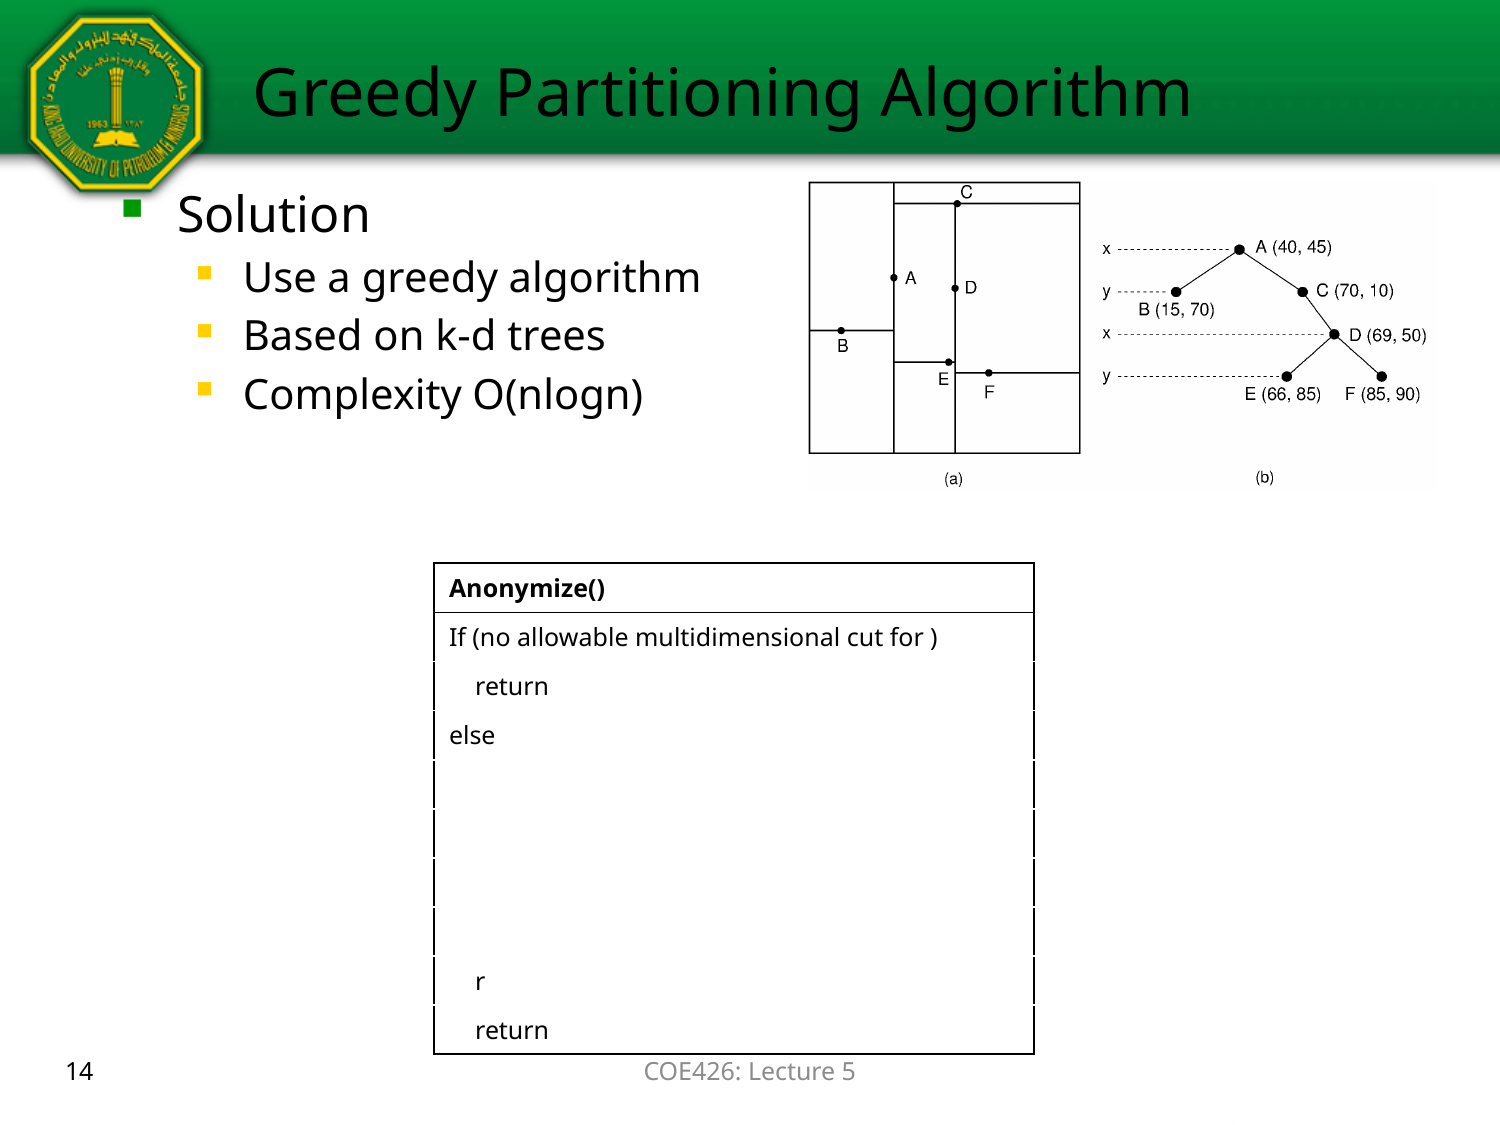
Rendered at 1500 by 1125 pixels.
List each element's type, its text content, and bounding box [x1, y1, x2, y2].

title Greedy Partitioning Algorithm [237, 35, 1437, 138]
picture [0, 0, 1500, 1125]
slide_number 14 [50, 1042, 388, 1103]
footer COE426: Lecture 5 [496, 1055, 1004, 1103]
list Solution Use a greedy algorithm Based on k-d trees Complexity O(nlogn) [106, 174, 1363, 1014]
